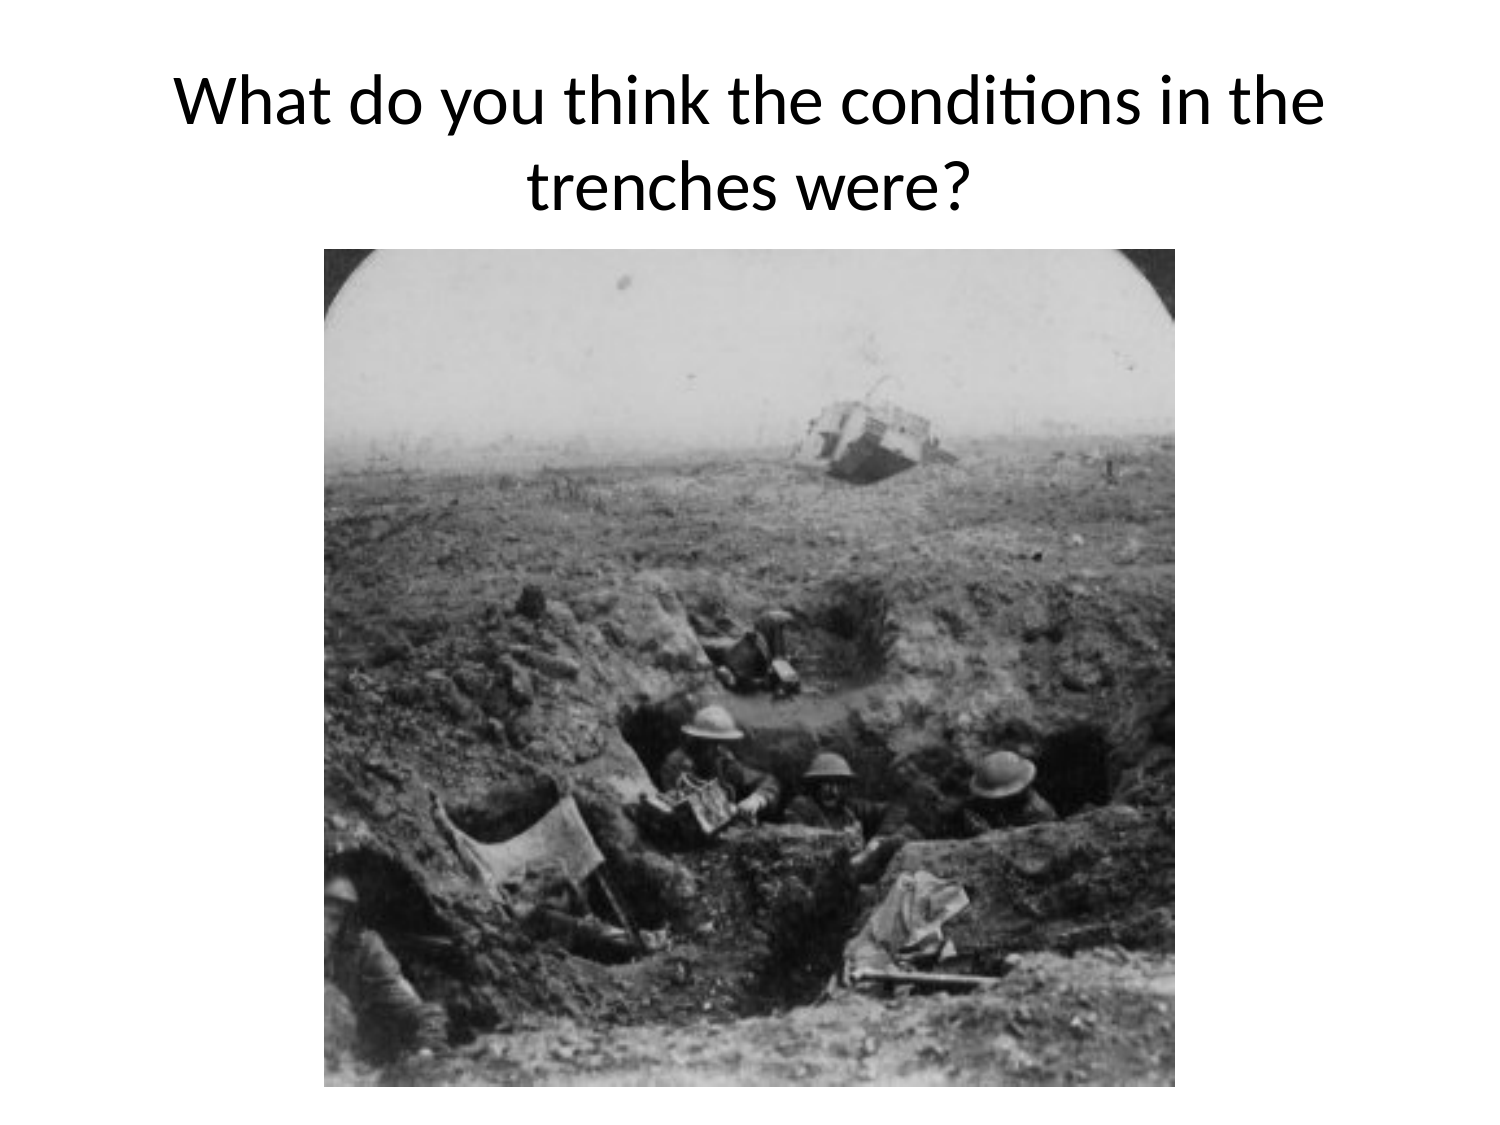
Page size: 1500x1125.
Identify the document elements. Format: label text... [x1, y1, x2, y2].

title What do you think the conditions in the trenches were? [75, 45, 1425, 233]
picture [324, 249, 1176, 1087]
